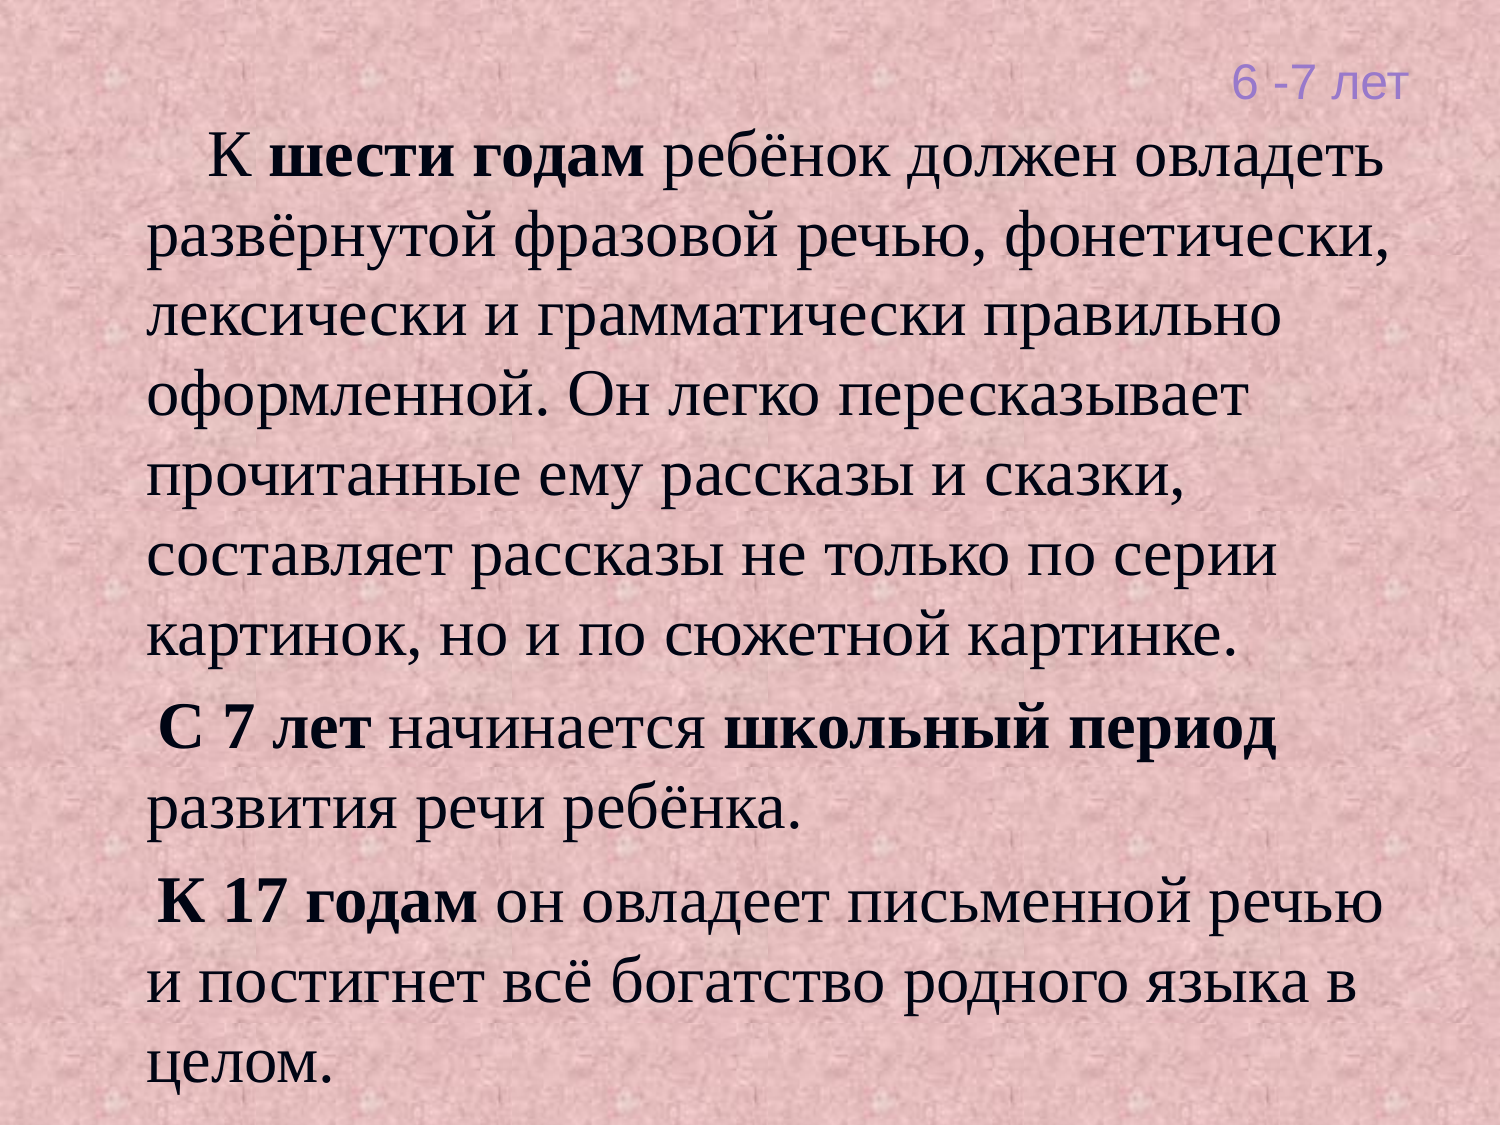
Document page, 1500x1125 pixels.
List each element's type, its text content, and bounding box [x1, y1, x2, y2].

list К шести годам ребёнок должен овладеть развёрнутой фразовой речью, фонетически, лексически и грамматически правильно оформленной. Он легко пересказывает прочитанные ему рассказы и сказки, составляет рассказы не только по серии картинок, но и по сюжетной картинке. С 7 лет начинается школьный период развития речи ребёнка. К 17 годам он овладеет письменной речью и постигнет всё богатство родного языка в целом. [74, 114, 1426, 1107]
picture [0, 0, 1500, 1125]
title 6 -7 лет [74, 44, 1426, 114]
